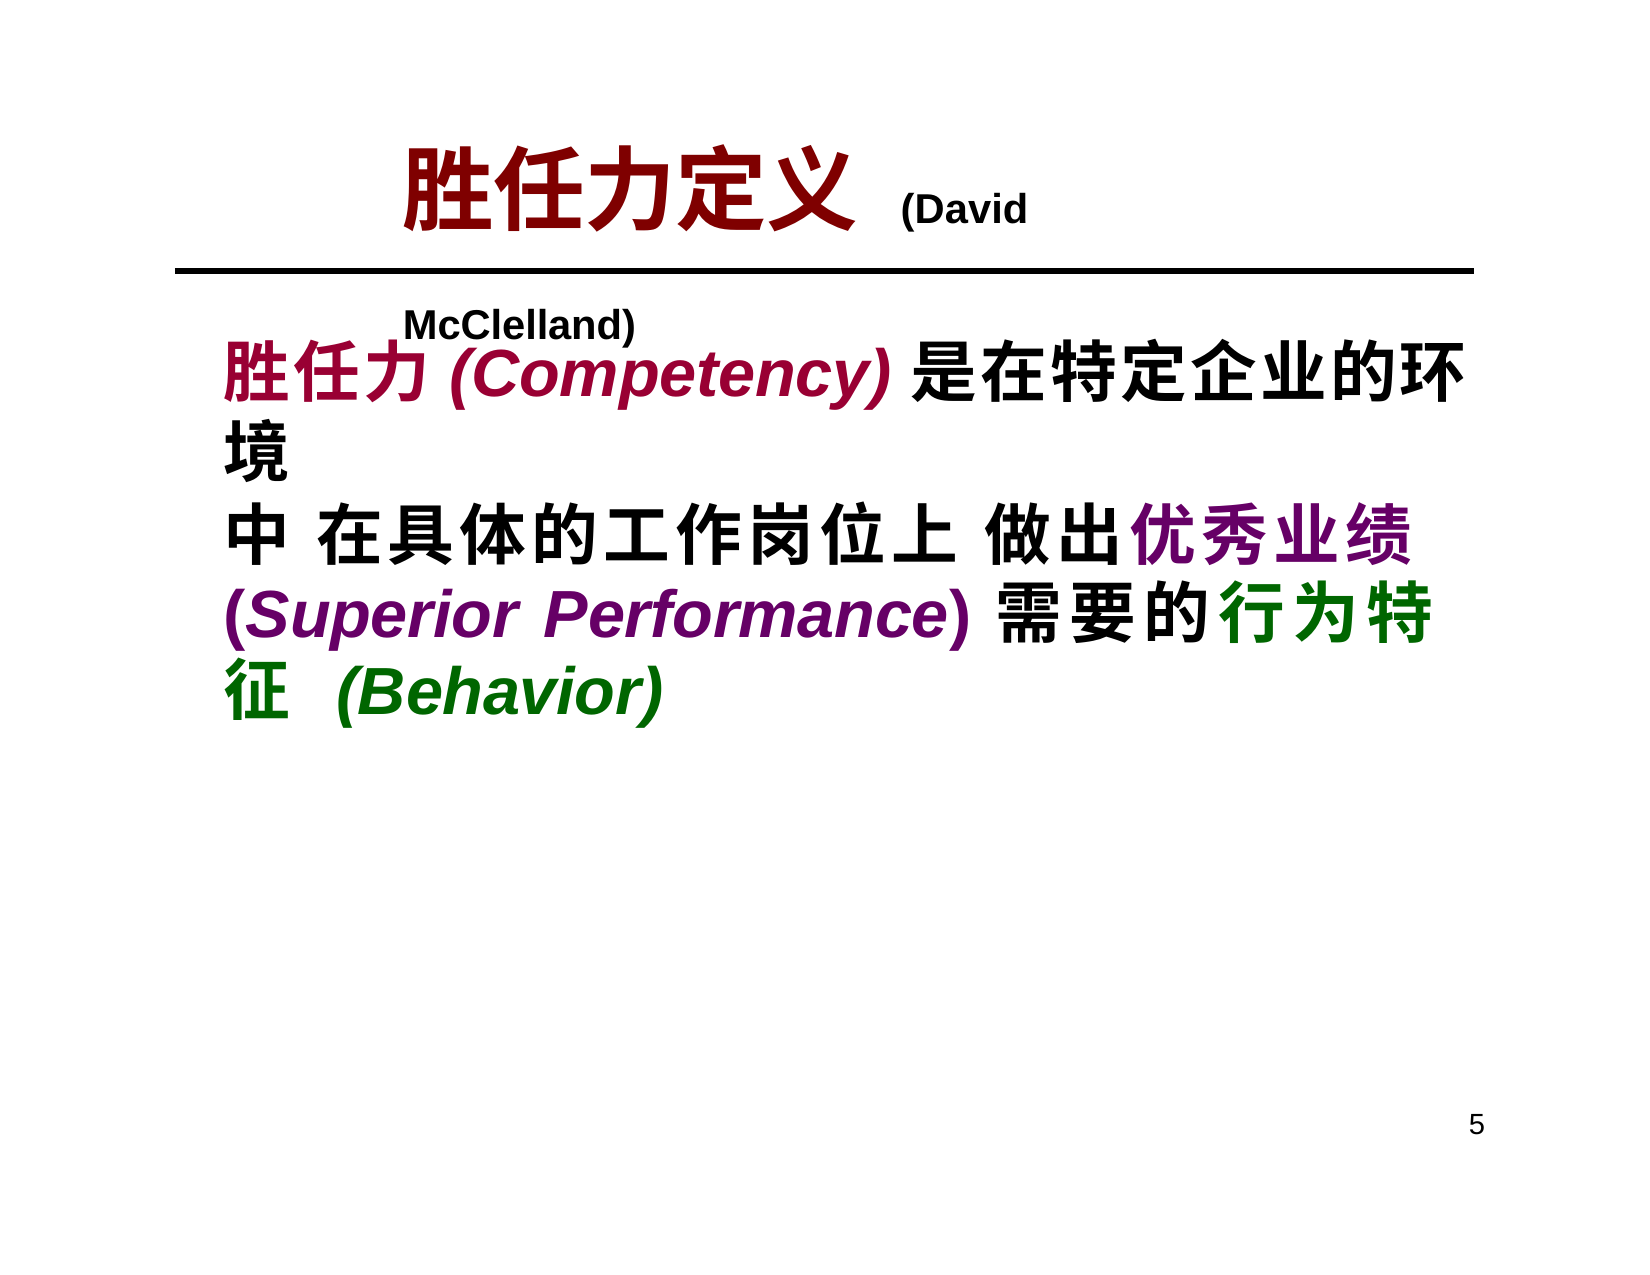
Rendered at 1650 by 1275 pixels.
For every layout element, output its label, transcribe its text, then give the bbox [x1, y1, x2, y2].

slide_number 5 [1448, 1109, 1490, 1275]
title 胜任力定义 (David McClelland) [400, 134, 1250, 271]
title 胜任力定义 (David McClelland) [400, 272, 1250, 329]
text_box 胜任力(Competency)是在特定企业的环境 中 在具体的工作岗位上 做出优秀业绩 (Superior Performance)需要的行为特征 (Behavior) [221, 329, 1467, 731]
